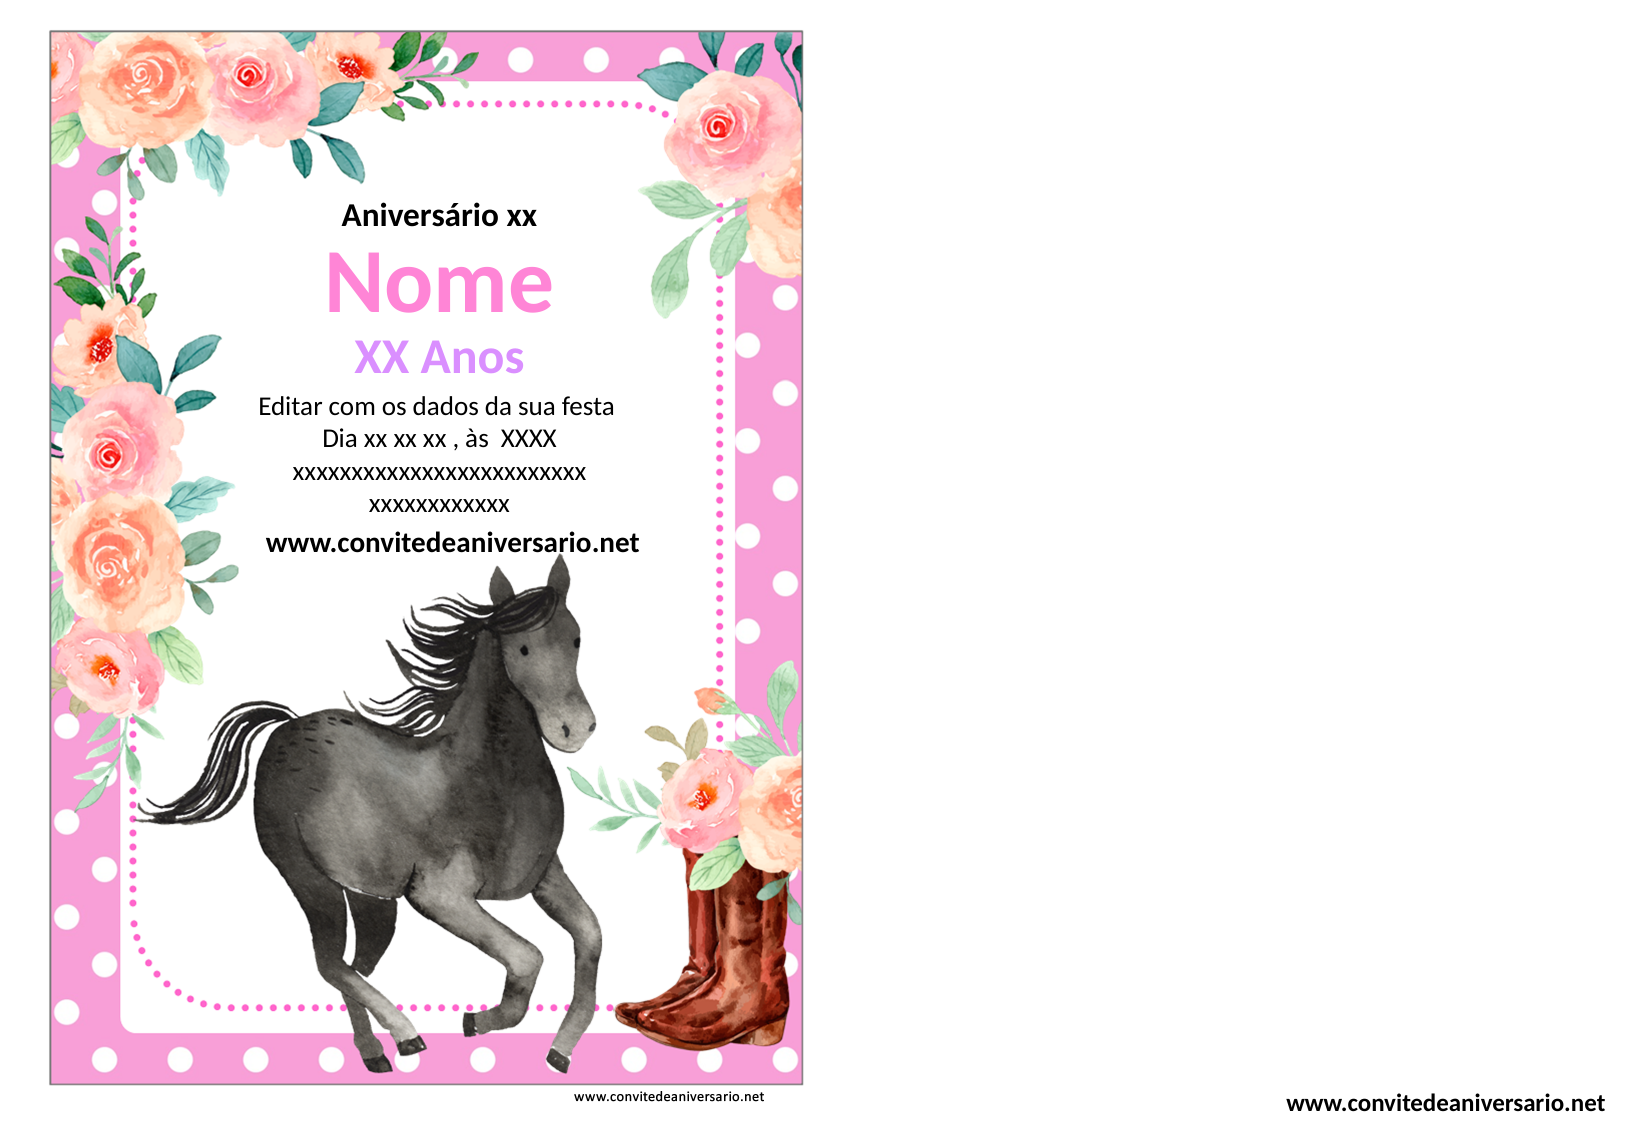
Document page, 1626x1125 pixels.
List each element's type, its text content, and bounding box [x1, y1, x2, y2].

text_box www.convitedeaniversario.net [1271, 1079, 1622, 1125]
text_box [27, 16, 825, 1109]
